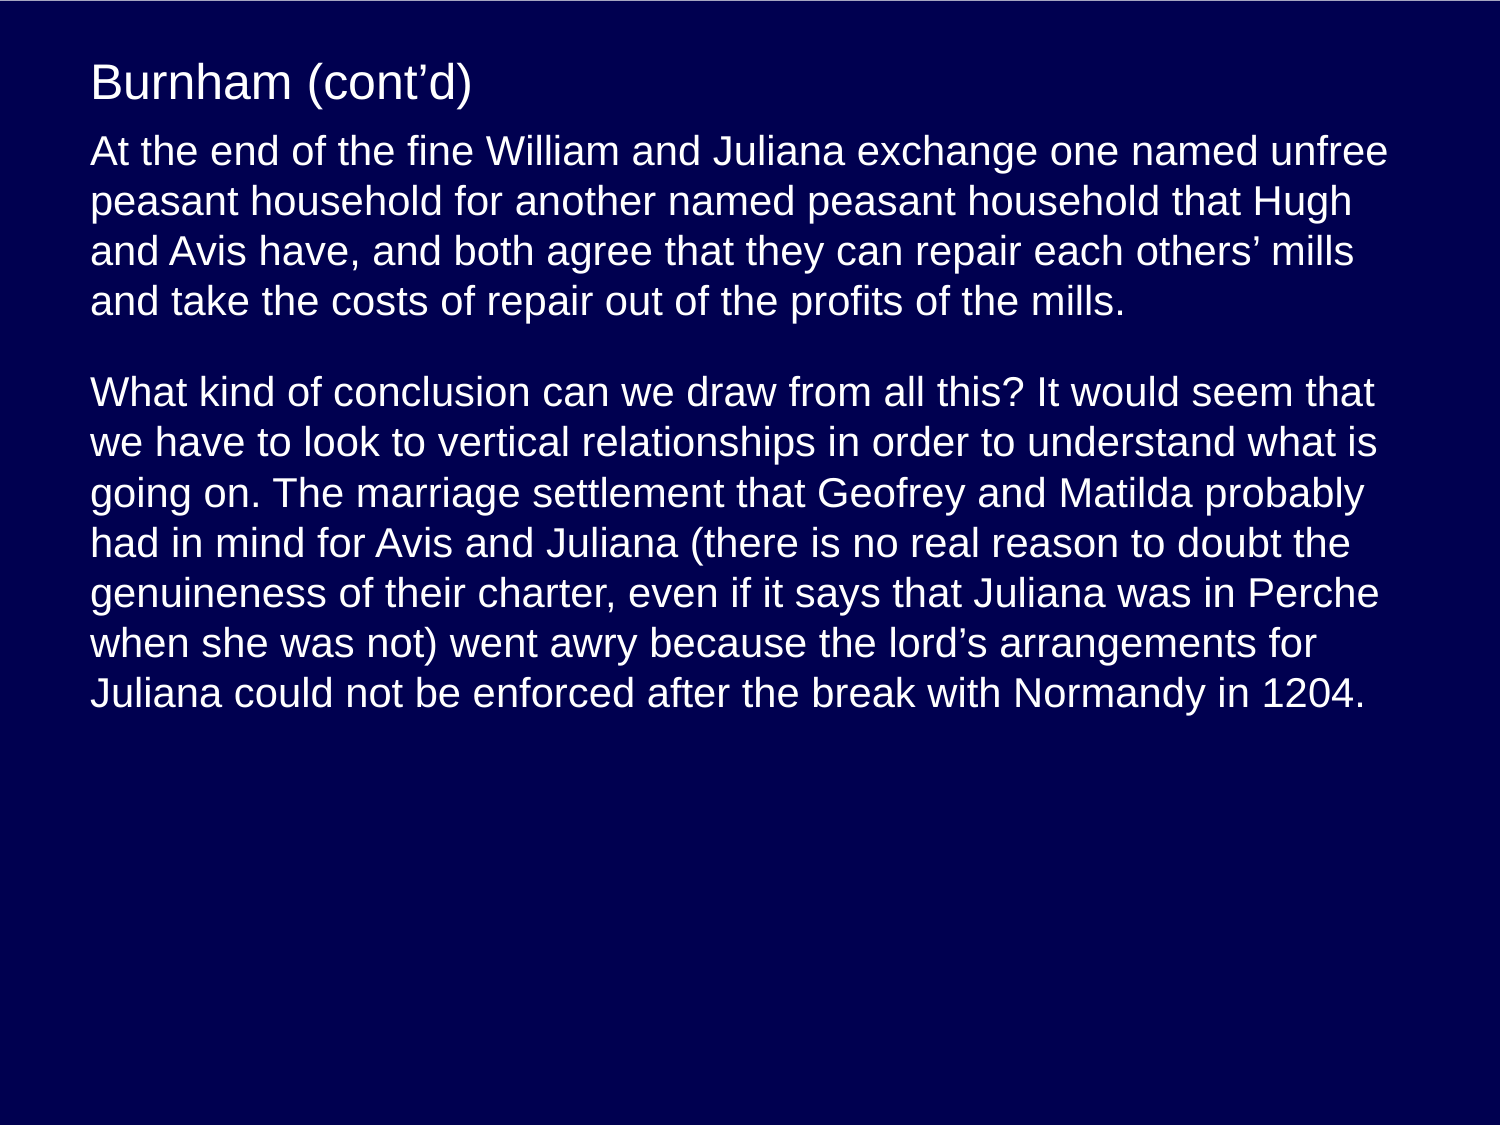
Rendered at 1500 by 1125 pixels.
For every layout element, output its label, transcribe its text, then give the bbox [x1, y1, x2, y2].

title Burnham (cont’d) [75, 41, 1425, 115]
list At the end of the fine William and Juliana exchange one named unfree peasant household for another named peasant household that Hugh and Avis have, and both agree that they can repair each others’ mills and take the costs of repair out of the profits of the mills. What kind of conclusion can we draw from all this? It would seem that we have to look to vertical relationships in order to understand what is going on. The marriage settlement that Geofrey and Matilda probably had in mind for Avis and Juliana (there is no real reason to doubt the genuineness of their charter, even if it says that Juliana was in Perche when she was not) went awry because the lord’s arrangements for Juliana could not be enforced after the break with Normandy in 1204. [75, 115, 1425, 823]
